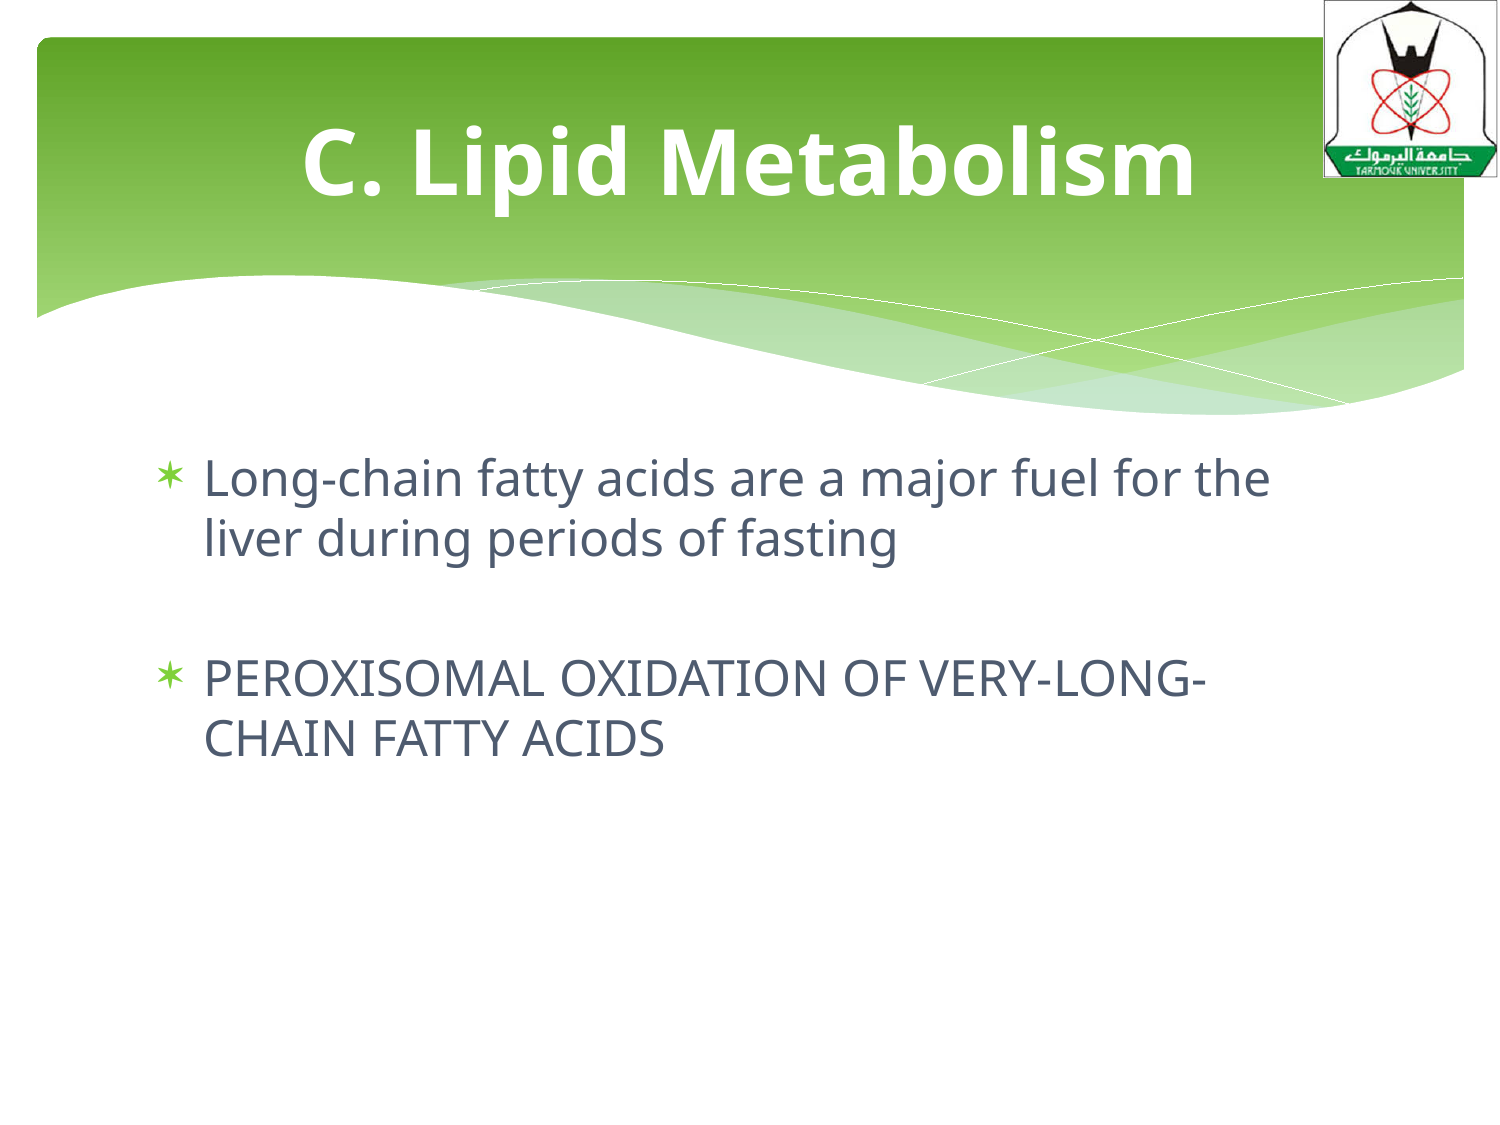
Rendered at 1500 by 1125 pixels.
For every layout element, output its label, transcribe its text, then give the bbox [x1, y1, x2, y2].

title C. Lipid Metabolism [75, 55, 1425, 261]
list Long-chain fatty acids are a major fuel for the liver during periods of fasting PEROXISOMAL OXIDATION OF VERY-LONG-CHAIN FATTY ACIDS [143, 438, 1359, 1005]
picture [1323, 0, 1498, 178]
